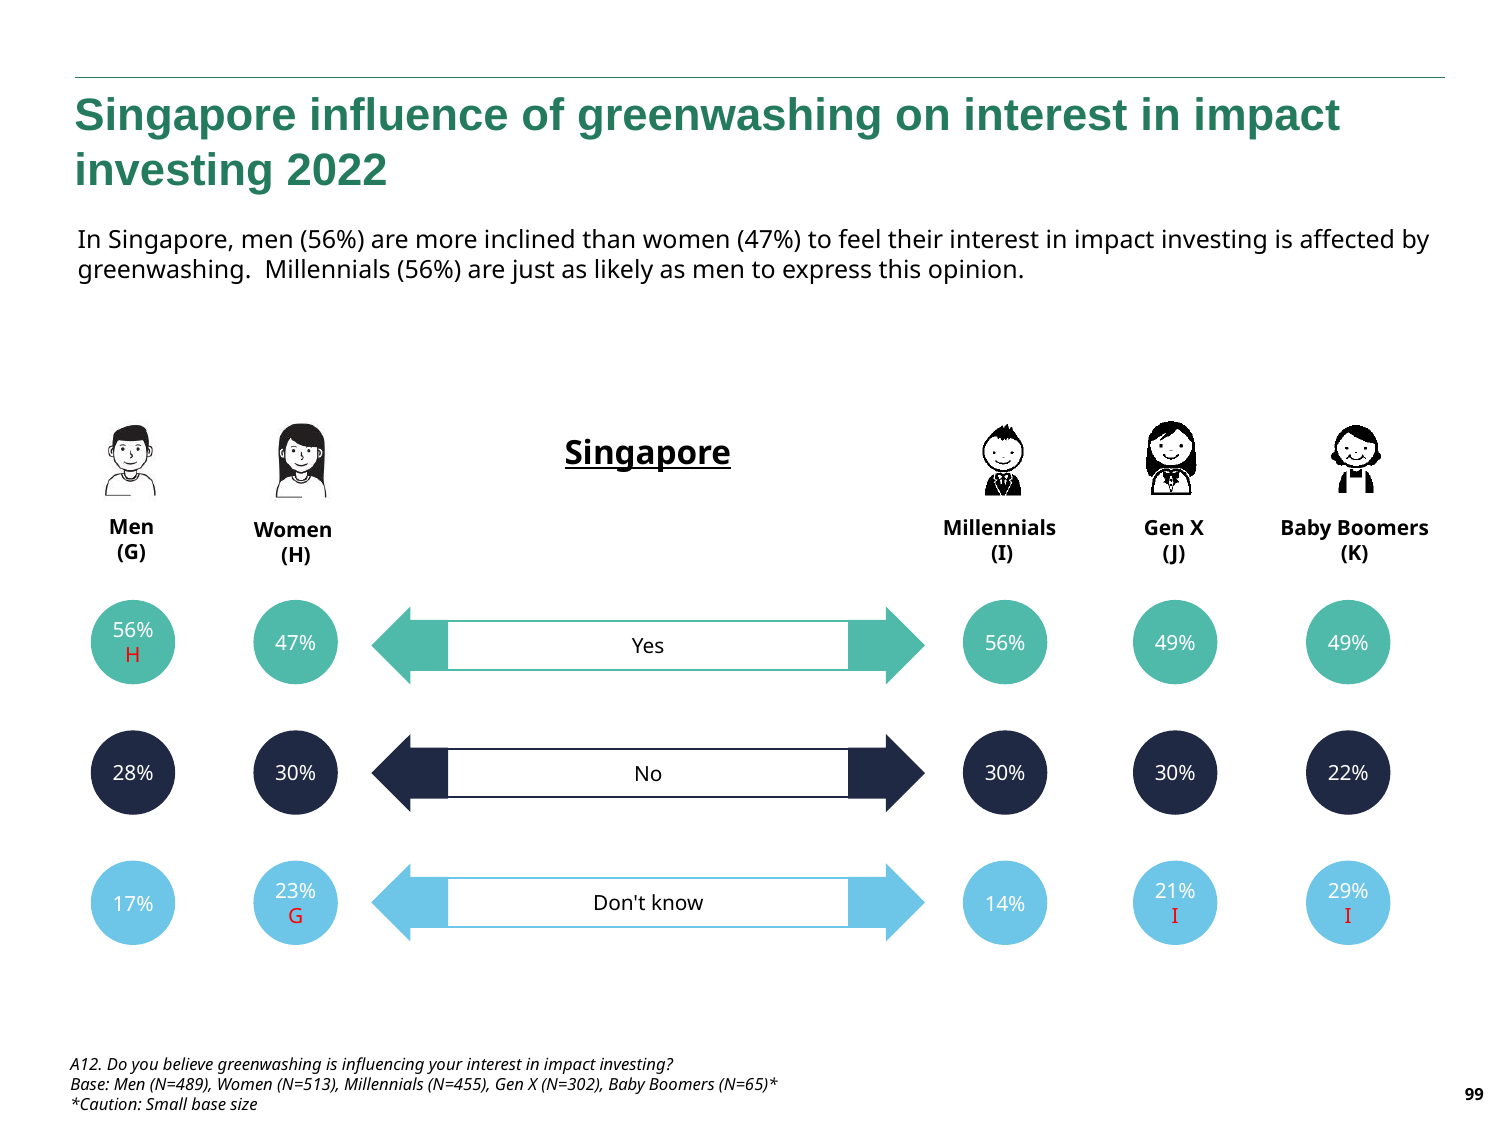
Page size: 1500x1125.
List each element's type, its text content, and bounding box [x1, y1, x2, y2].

text_box Singapore influence of greenwashing on interest in impact investing 2022 [59, 77, 1477, 202]
slide_number 99 [1170, 1065, 1500, 1125]
text_box In Singapore, men (56%) are more inclined than women (47%) to feel their interest in impact investing is affected by greenwashing. Millennials (56%) are just as likely as men to express this opinion. [62, 216, 1477, 291]
list A12. Do you believe greenwashing is influencing your interest in impact investing? Base: Men (N=489), Women (N=513), Millennials (N=455), Gen X (N=302), Baby Boomers (N=65)* *Caution: Small base size [63, 1057, 1308, 1122]
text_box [40, 406, 1484, 575]
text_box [91, 861, 1390, 944]
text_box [91, 600, 1390, 684]
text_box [91, 731, 1390, 814]
